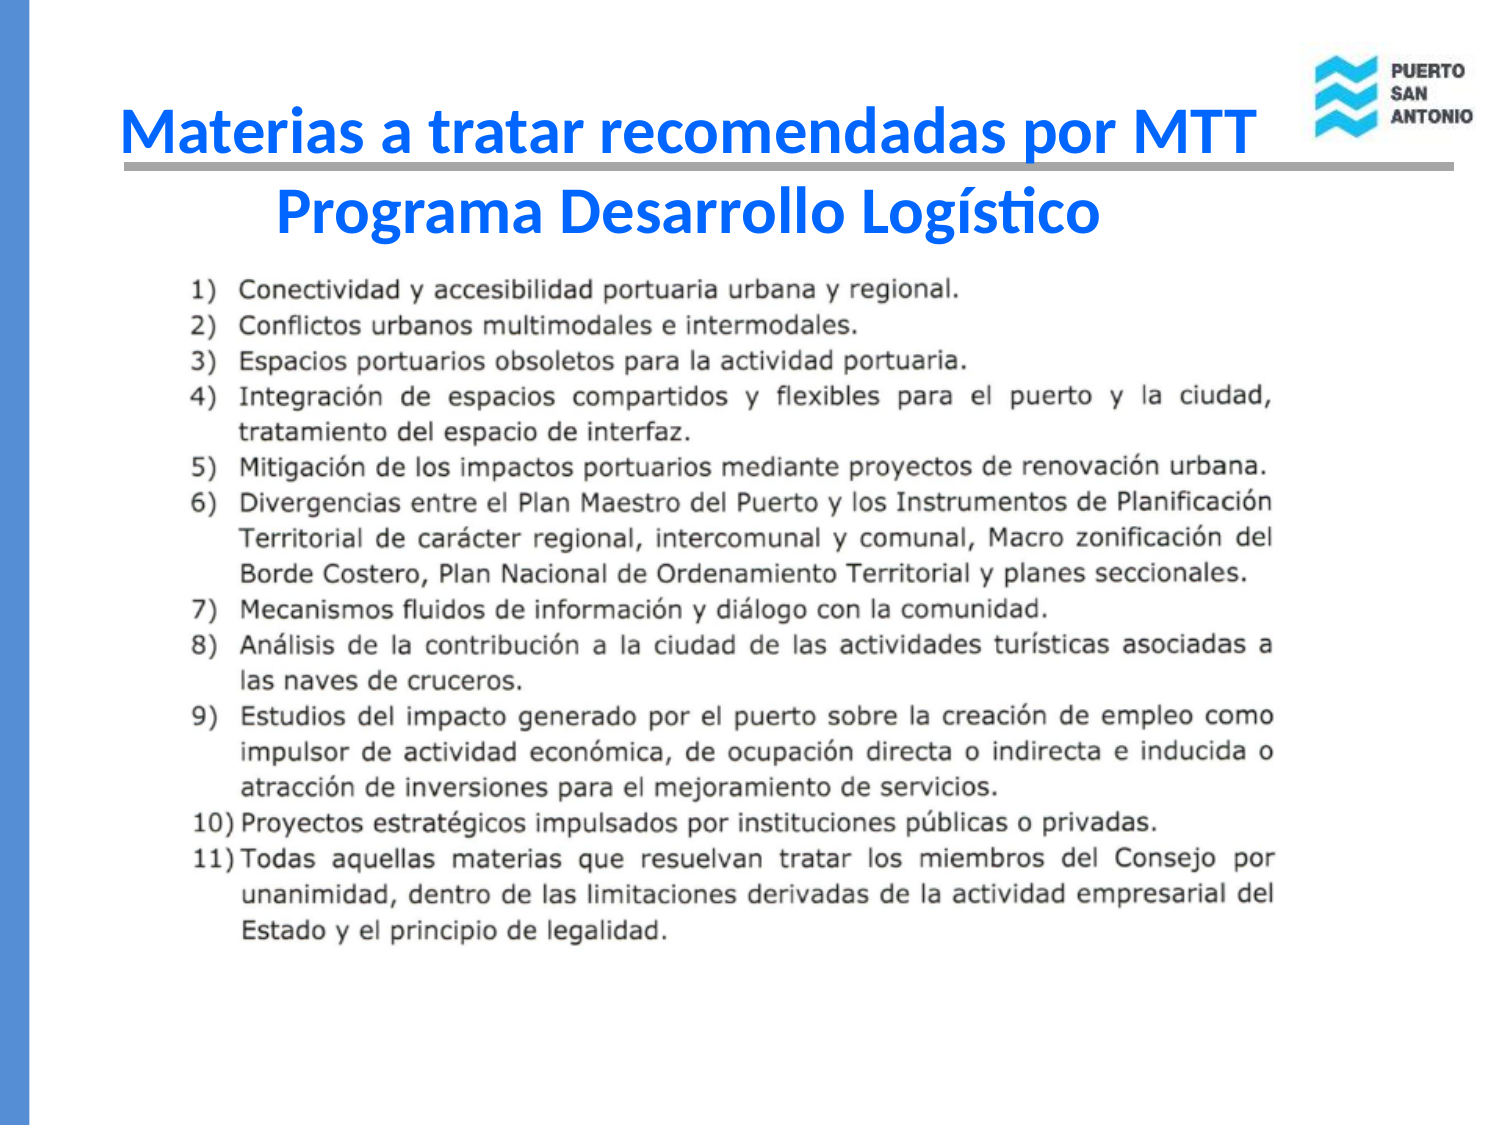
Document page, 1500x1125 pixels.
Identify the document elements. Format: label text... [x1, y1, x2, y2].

picture [173, 266, 1327, 963]
title Materias a tratar recomendadas por MTT Programa Desarrollo Logístico [76, 113, 1302, 220]
picture [1300, 42, 1500, 152]
